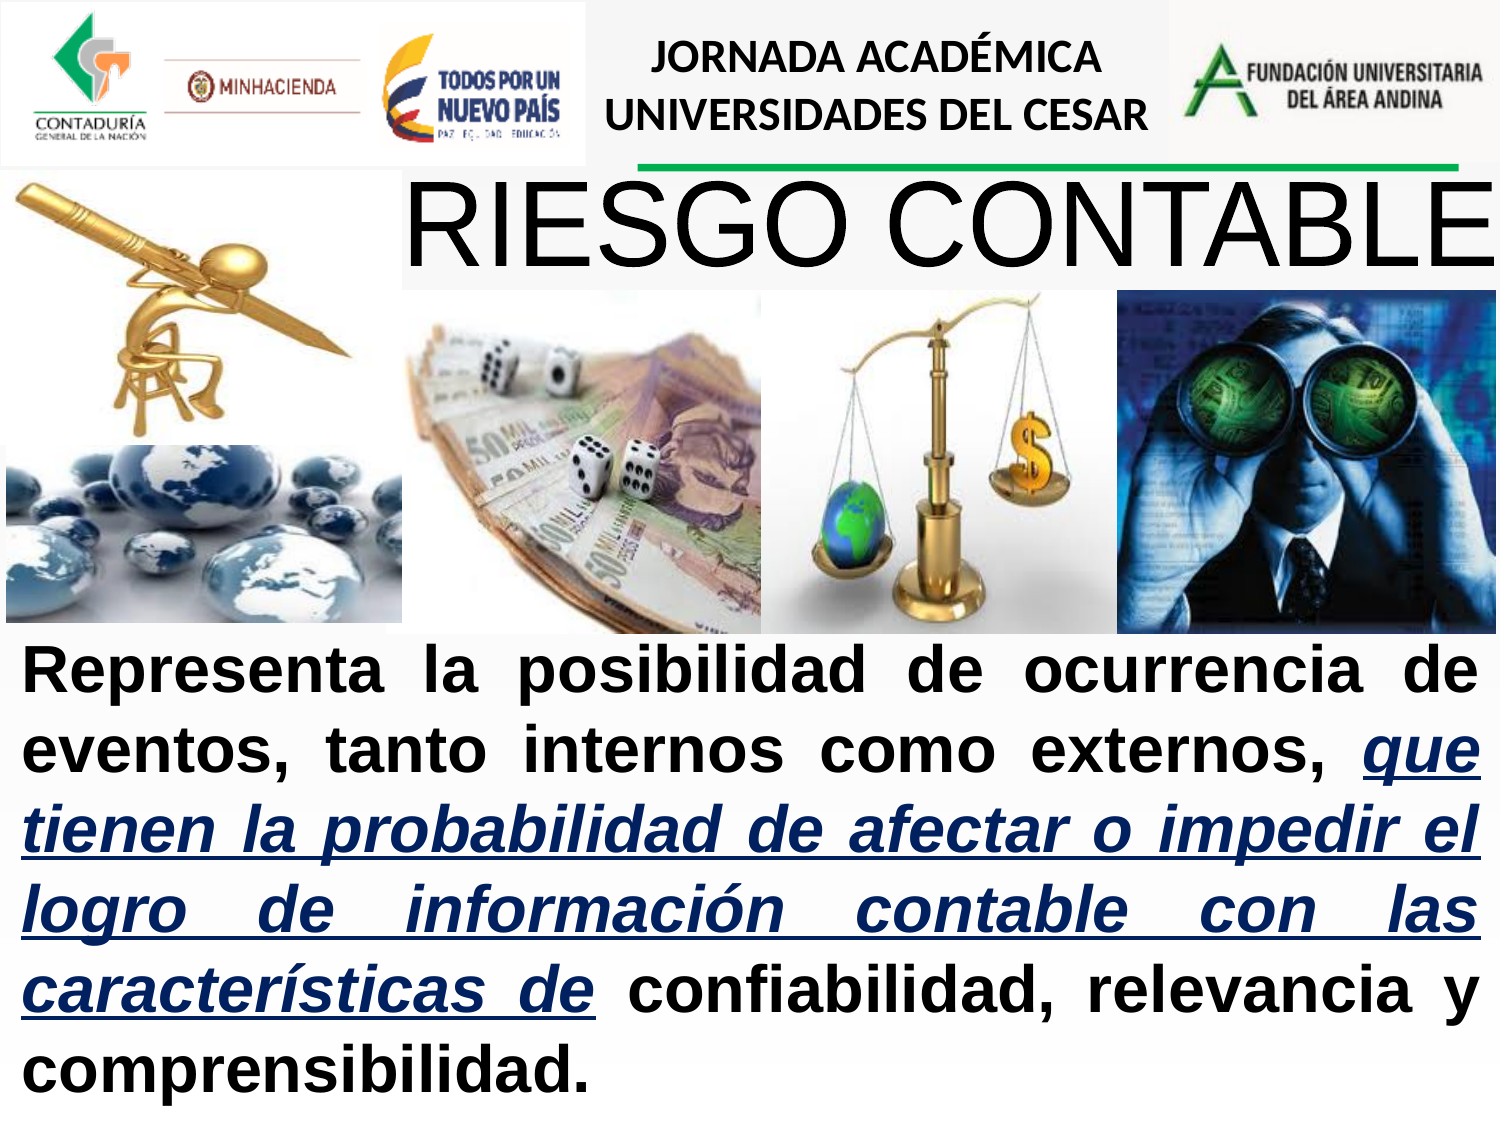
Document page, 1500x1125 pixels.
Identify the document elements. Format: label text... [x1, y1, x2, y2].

picture [26, 7, 367, 148]
picture [1169, 0, 1500, 162]
picture [379, 23, 569, 149]
text_box Representa la posibilidad de ocurrencia de eventos, tanto internos como externos, que tienen la probabilidad de afectar o impedir el logro de información contable con las características de confiabilidad, relevancia y comprensibilidad. [6, 623, 1496, 1113]
picture [0, 170, 1497, 634]
picture [1487, 362, 1497, 382]
